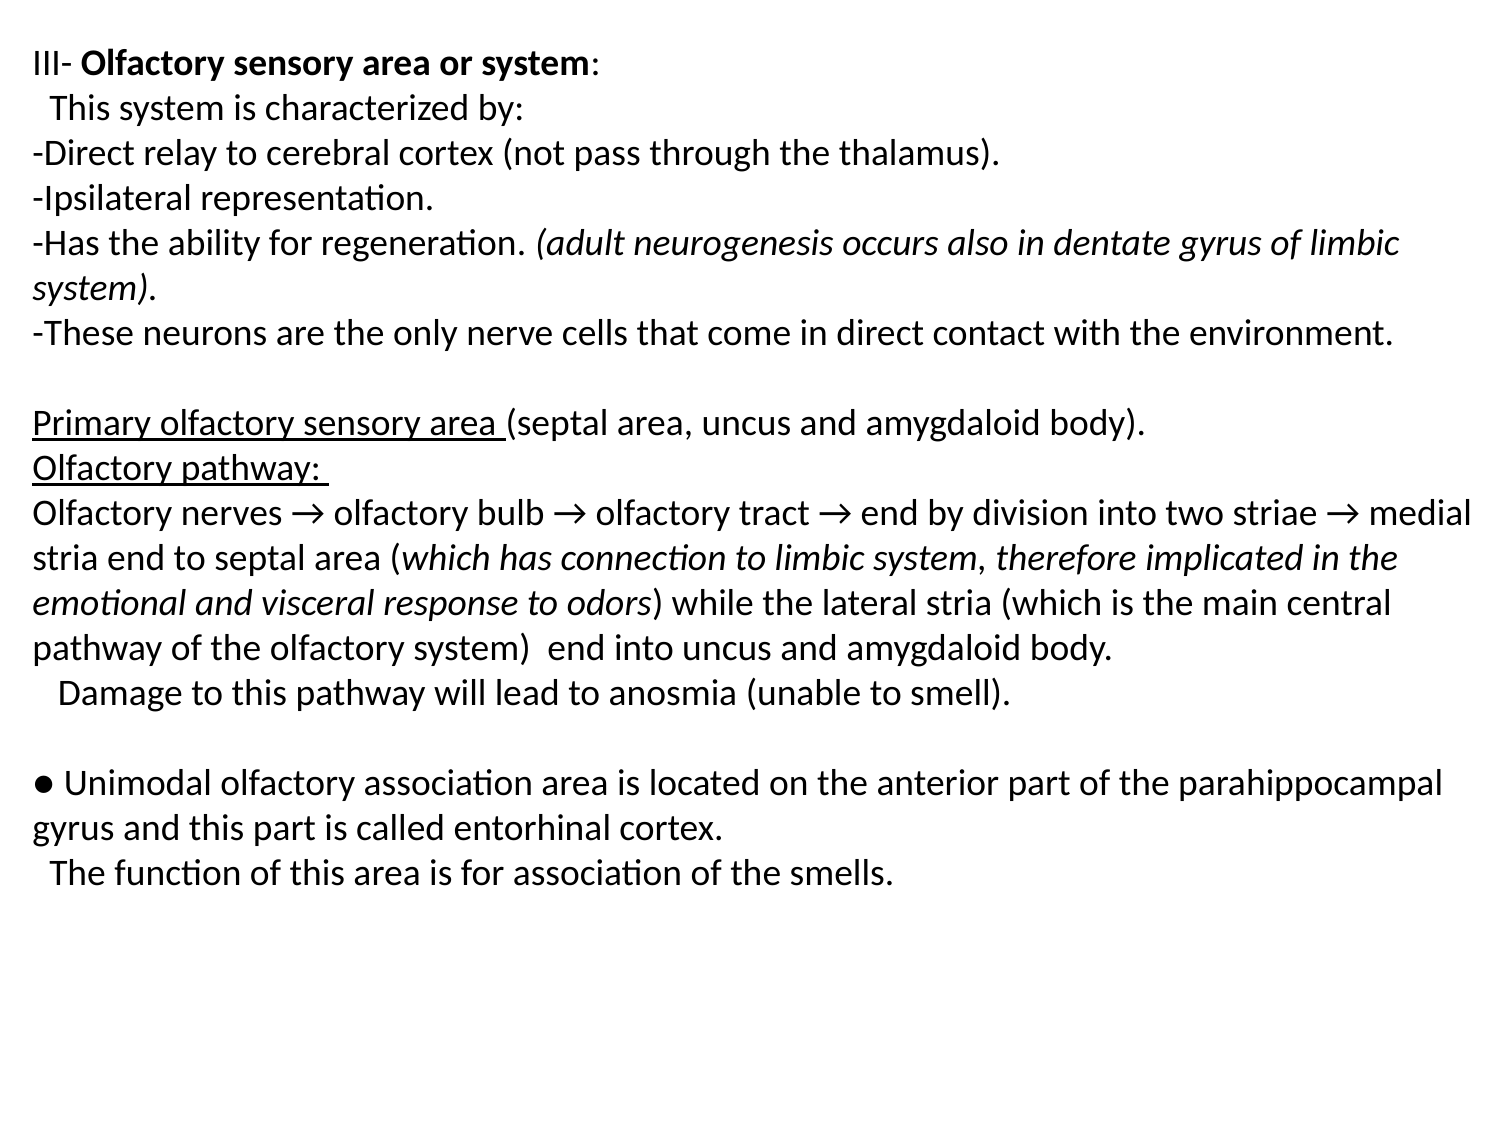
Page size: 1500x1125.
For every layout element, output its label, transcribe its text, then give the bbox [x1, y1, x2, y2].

text_box III- Olfactory sensory area or system: This system is characterized by: -Direct relay to cerebral cortex (not pass through the thalamus). -Ipsilateral representation. -Has the ability for regeneration. (adult neurogenesis occurs also in dentate gyrus of limbic system). -These neurons are the only nerve cells that come in direct contact with the environment. Primary olfactory sensory area (septal area, uncus and amygdaloid body). Olfactory pathway: Olfactory nerves → olfactory bulb → olfactory tract → end by division into two striae → medial stria end to septal area (which has connection to limbic system, therefore implicated in the emotional and visceral response to odors) while the lateral stria (which is the main central pathway of the olfactory system) end into uncus and amygdaloid body. Damage to this pathway will lead to anosmia (unable to smell). ● Unimodal olfactory association area is located on the anterior part of the parahippocampal gyrus and this part is called entorhinal cortex. The function of this area is for association of the smells. [17, 30, 1500, 991]
